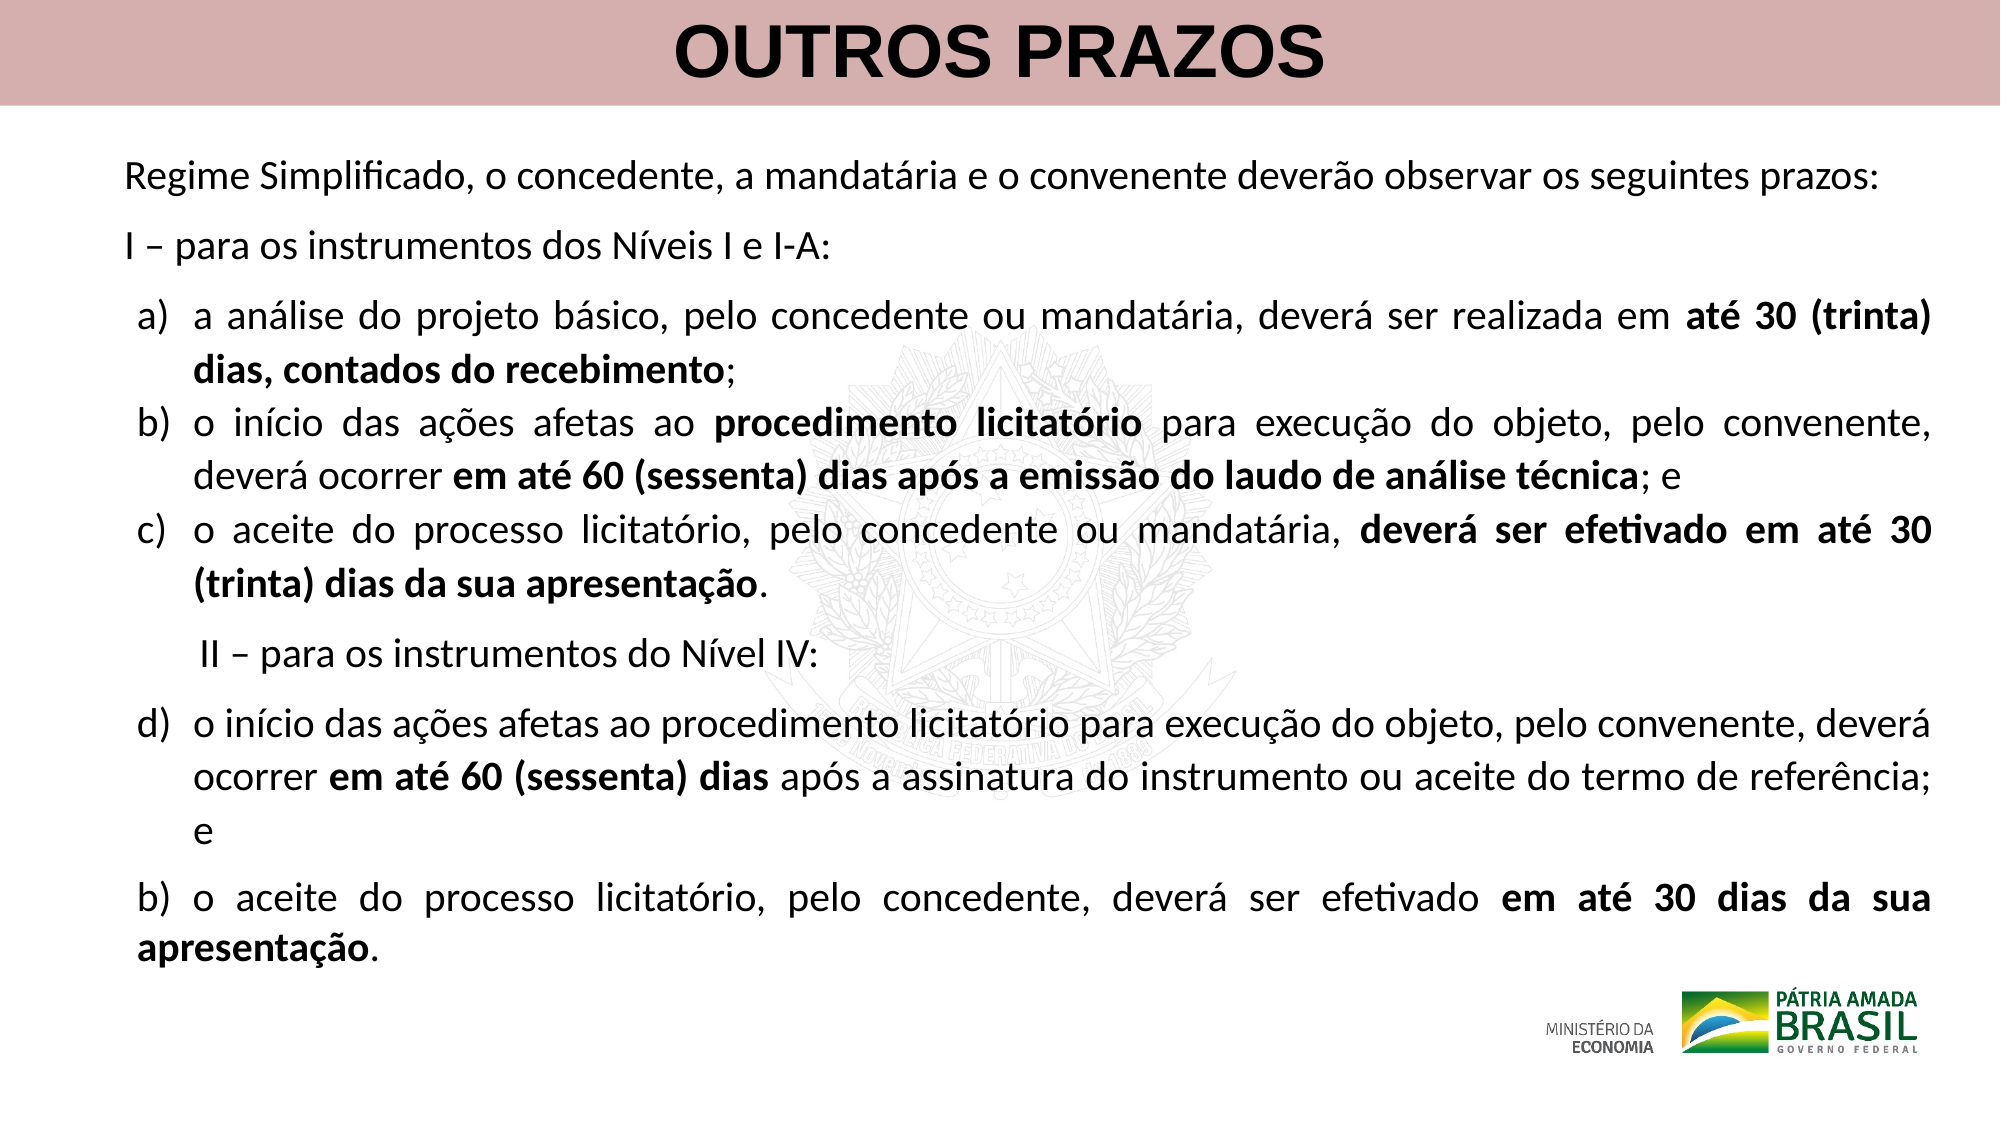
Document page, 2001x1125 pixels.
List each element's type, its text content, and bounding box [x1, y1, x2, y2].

picture [0, 106, 2000, 1125]
text_box Regime Simplificado, o concedente, a mandatária e o convenente deverão observar os seguintes prazos: I – para os instrumentos dos Níveis I e I-A: a análise do projeto básico, pelo concedente ou mandatária, deverá ser realizada em até 30 (trinta) dias, contados do recebimento; o início das ações afetas ao procedimento licitatório para execução do objeto, pelo convenente, deverá ocorrer em até 60 (sessenta) dias após a emissão do laudo de análise técnica; e o aceite do processo licitatório, pelo concedente ou mandatária, deverá ser efetivado em até 30 (trinta) dias da sua apresentação. II – para os instrumentos do Nível IV: o início das ações afetas ao procedimento licitatório para execução do objeto, pelo convenente, deverá ocorrer em até 60 (sessenta) dias após a assinatura do instrumento ou aceite do termo de referência; e b) o aceite do processo licitatório, pelo concedente, deverá ser efetivado em até 30 dias da sua apresentação. [47, 136, 1948, 977]
text_box OUTROS PRAZOS [0, 0, 2000, 106]
